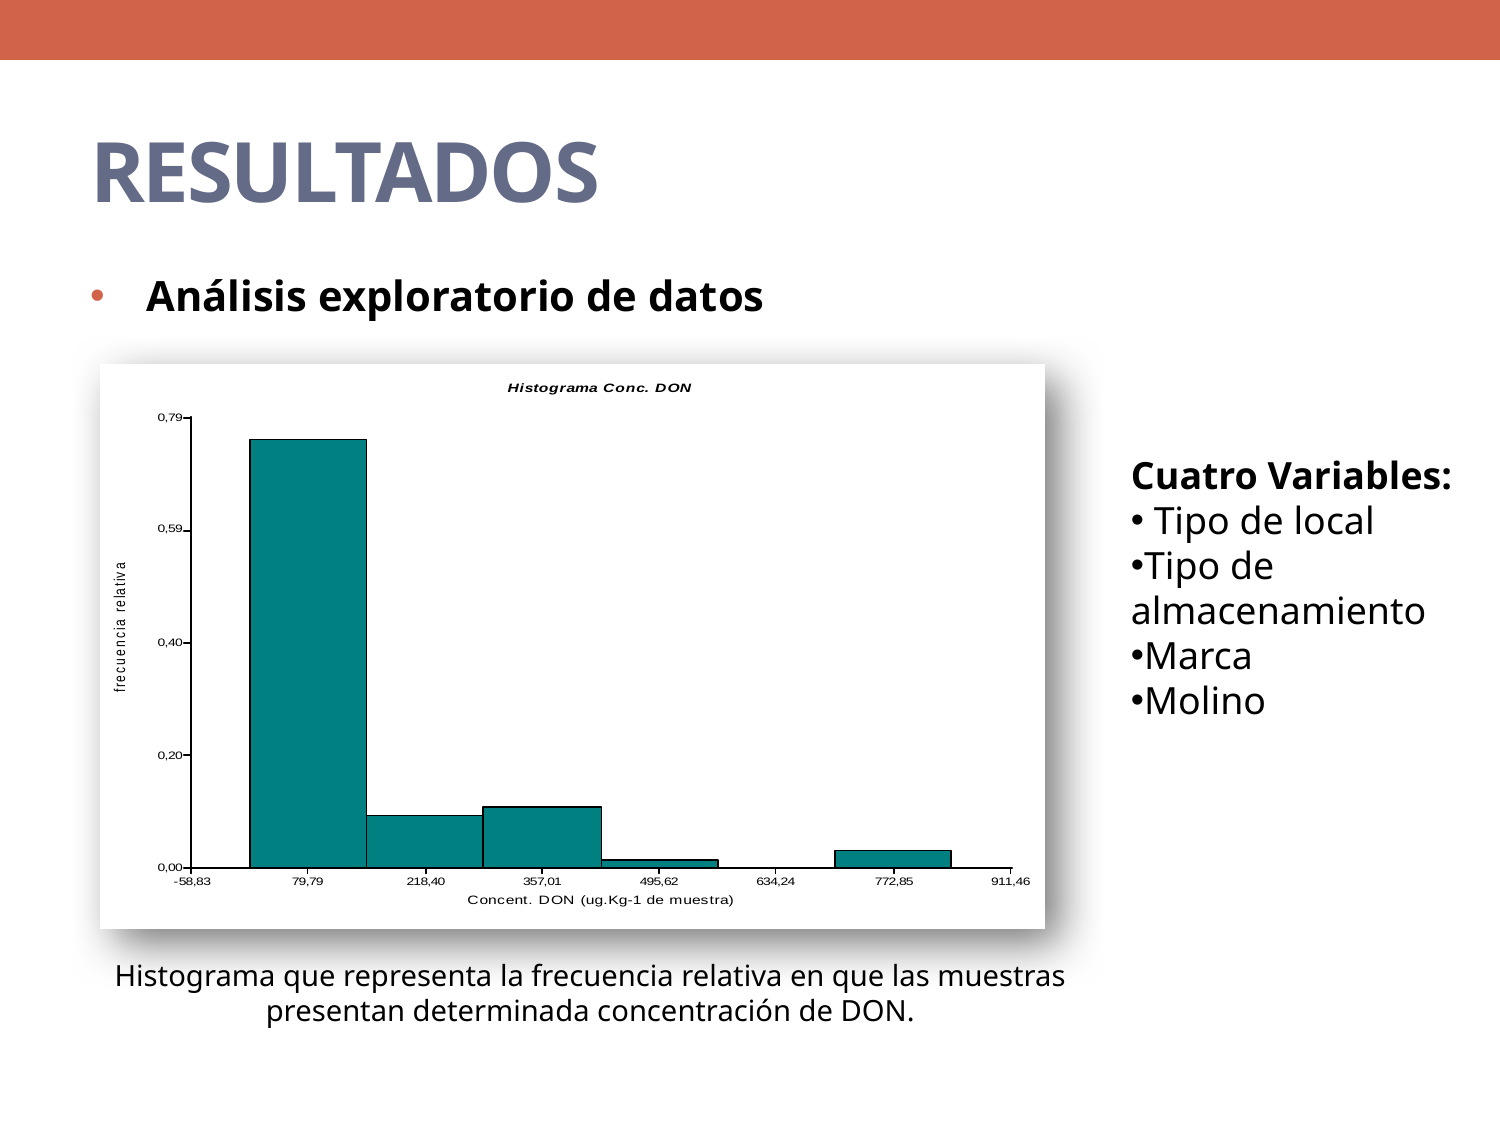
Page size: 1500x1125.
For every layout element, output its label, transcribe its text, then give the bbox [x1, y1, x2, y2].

text_box Cuatro Variables: Tipo de local Tipo de almacenamiento Marca Molino [1116, 444, 1470, 730]
list Análisis exploratorio de datos [75, 262, 1425, 1063]
title RESULTADOS [75, 87, 1425, 250]
picture [100, 363, 1046, 929]
text_box Histograma que representa la frecuencia relativa en que las muestras presentan determinada concentración de DON. [64, 949, 1117, 1035]
